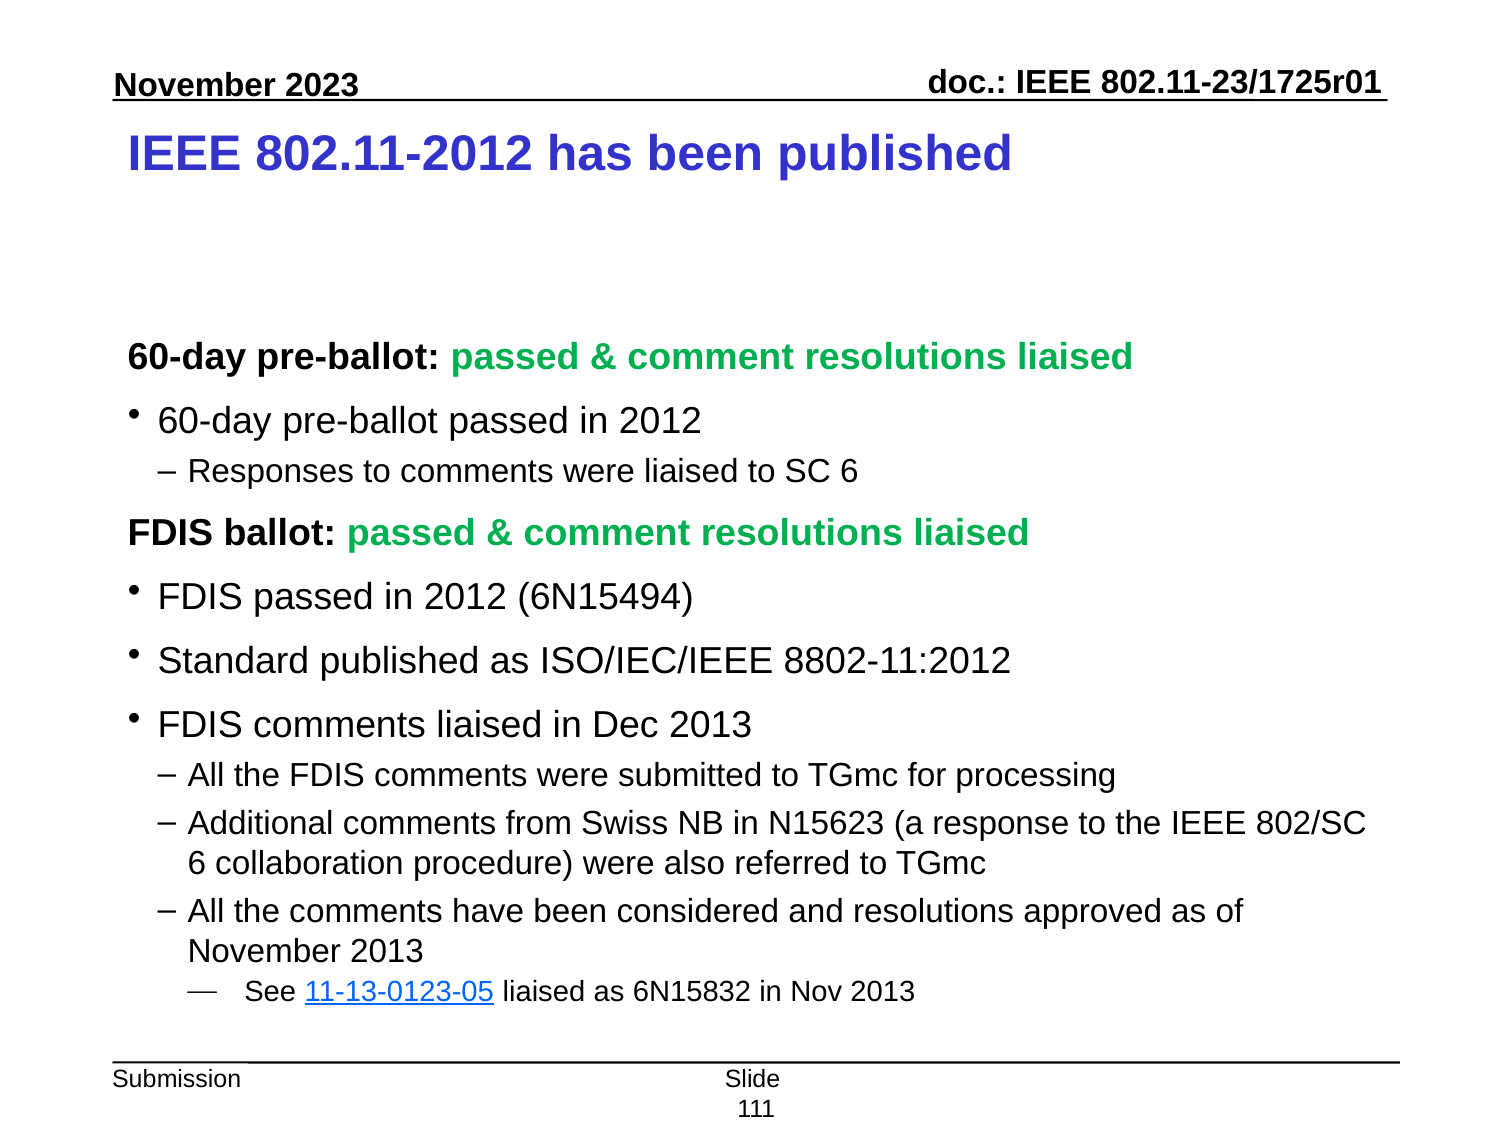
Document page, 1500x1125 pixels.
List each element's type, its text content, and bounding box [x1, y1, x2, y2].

title IEEE 802.11-2012 has been published [112, 112, 1388, 288]
slide_number Slide 111 [709, 1061, 803, 1093]
list 60-day pre-ballot: passed & comment resolutions liaised 60-day pre-ballot passed in 2012 Responses to comments were liaised to SC 6 FDIS ballot: passed & comment resolutions liaised FDIS passed in 2012 (6N15494) Standard published as ISO/IEC/IEEE 8802-11:2012 FDIS comments liaised in Dec 2013 All the FDIS comments were submitted to TGmc for processing Additional comments from Swiss NB in N15623 (a response to the IEEE 802/SC 6 collaboration procedure) were also referred to TGmc All the comments have been considered and resolutions approved as of November 2013 See 11-13-0123-05 liaised as 6N15832 in Nov 2013 [112, 324, 1388, 1000]
